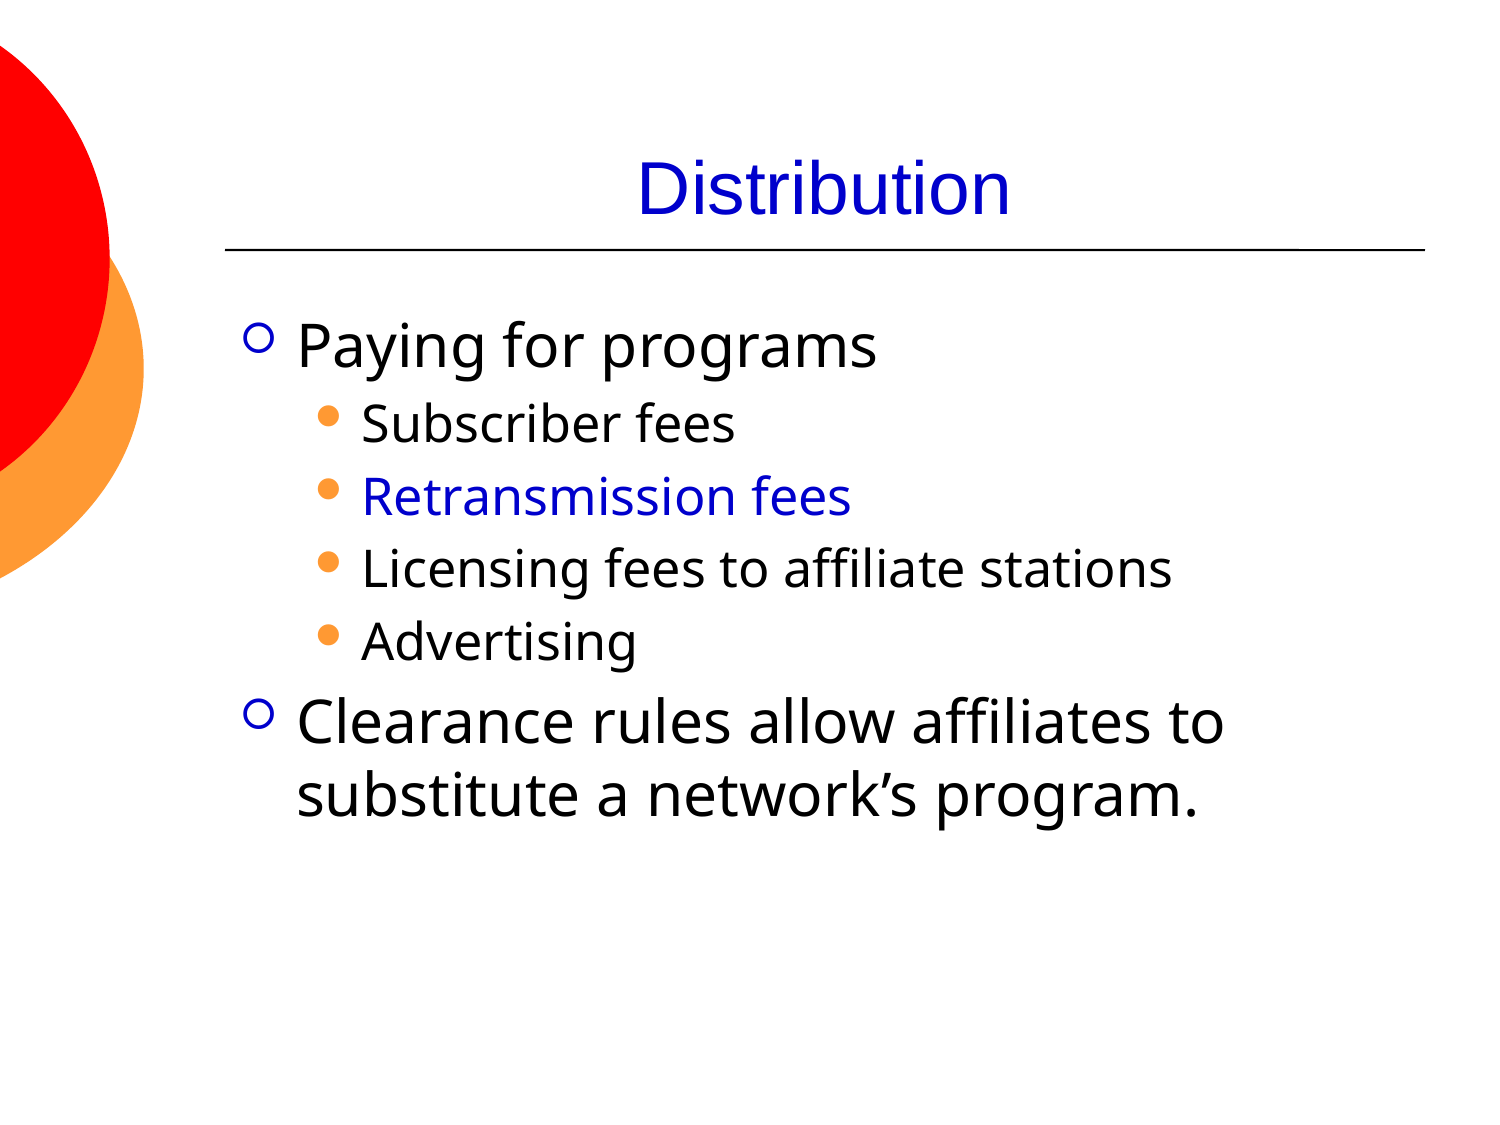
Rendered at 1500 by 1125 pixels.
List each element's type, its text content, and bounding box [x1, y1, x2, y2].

title Distribution [224, 49, 1425, 238]
list Paying for programs Subscriber fees Retransmission fees Licensing fees to affiliate stations Advertising Clearance rules allow affiliates to substitute a network’s program. [224, 299, 1425, 1063]
